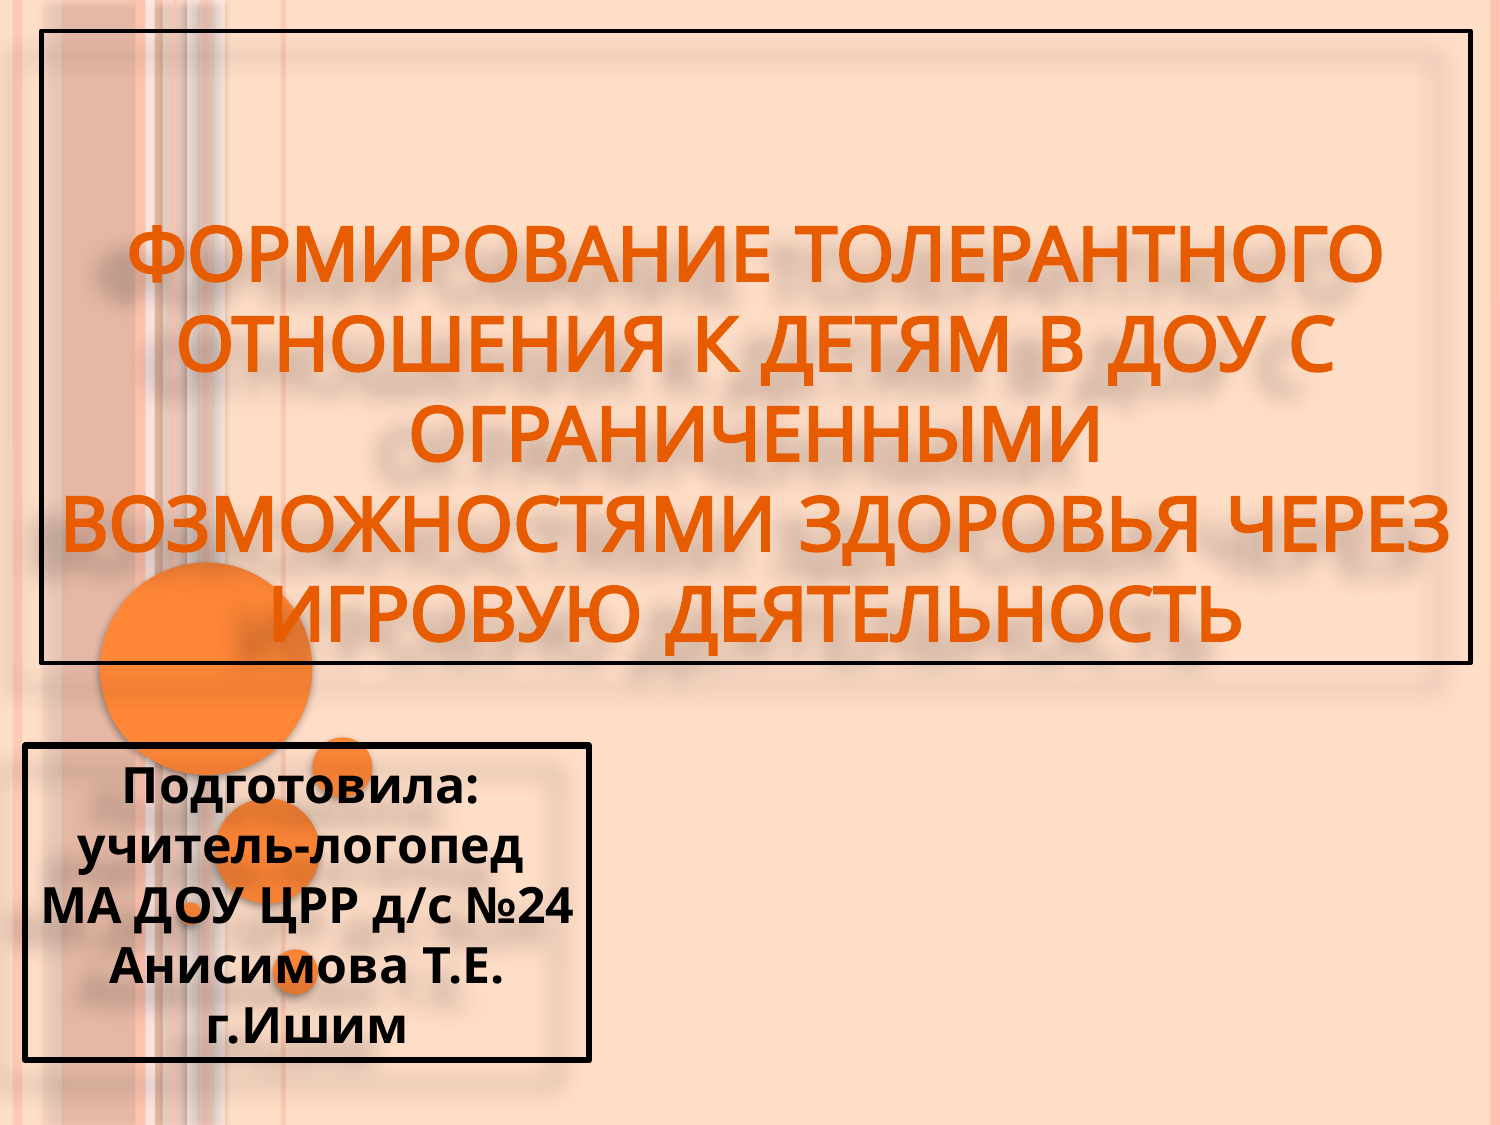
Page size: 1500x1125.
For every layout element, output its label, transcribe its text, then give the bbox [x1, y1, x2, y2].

title Формирование толерантного отношения к детям в ДОУ с ограниченными возможностями здоровья через игровую деятельность [41, 30, 1471, 664]
text_box Подготовила: учитель-логопед МА ДОУ ЦРР д/с №24 Анисимова Т.Е. г.Ишим [25, 745, 590, 1061]
